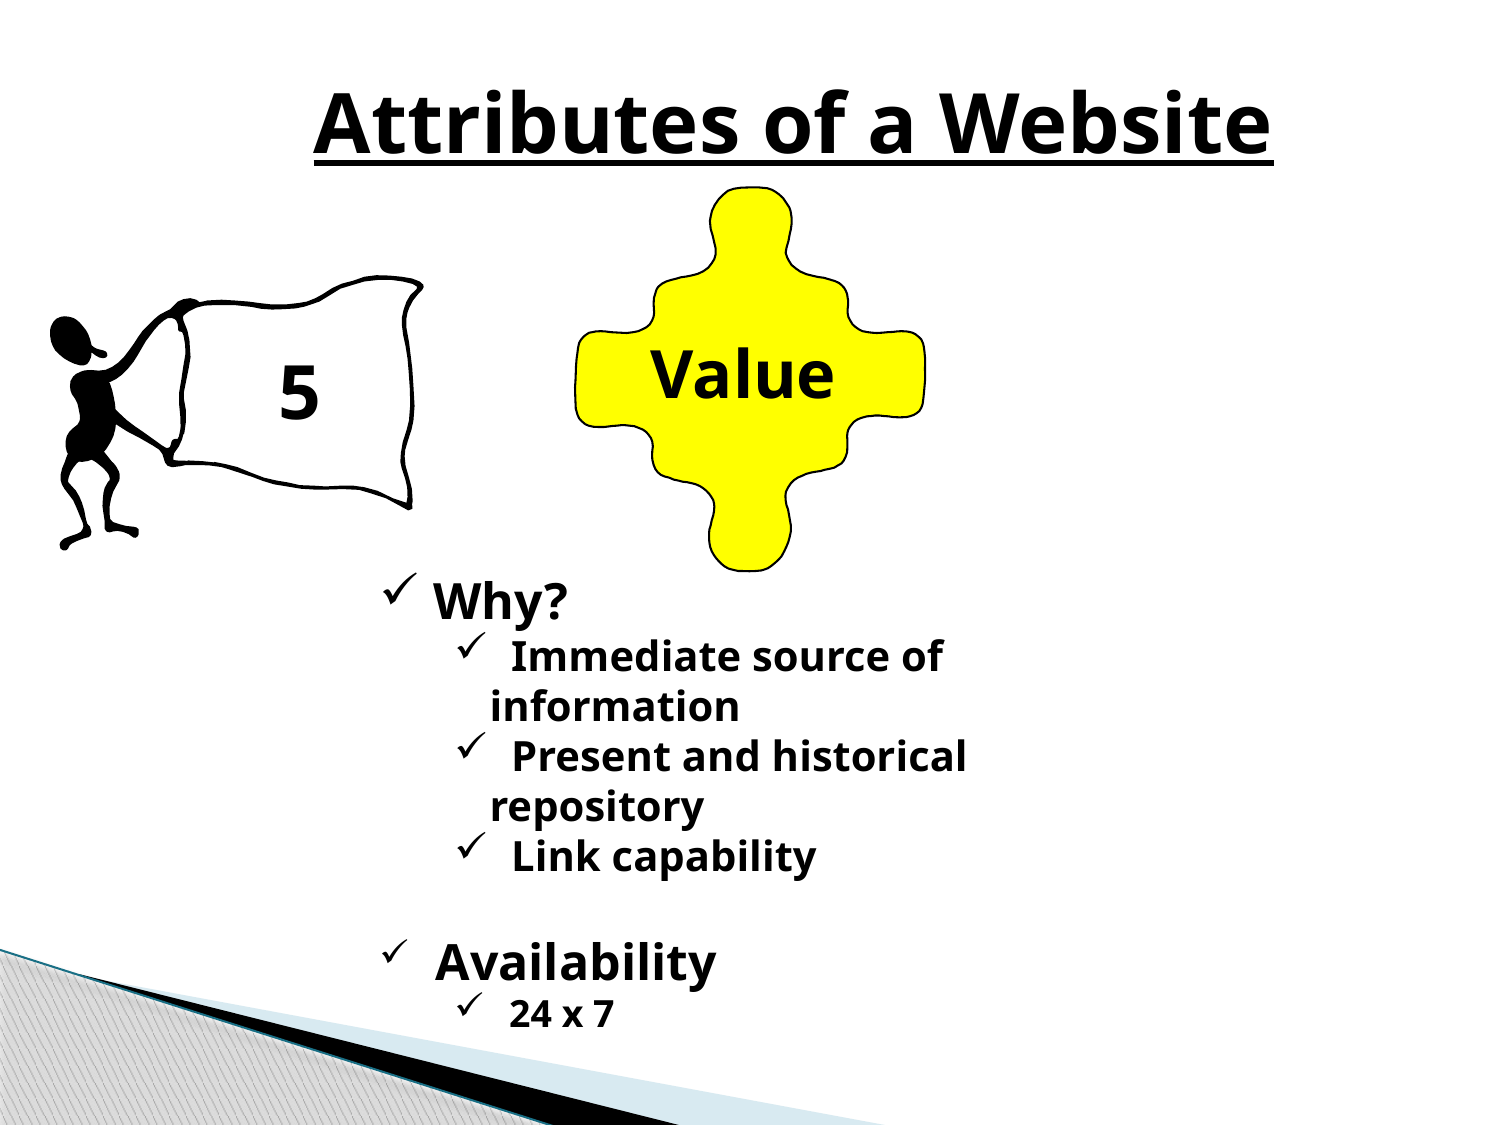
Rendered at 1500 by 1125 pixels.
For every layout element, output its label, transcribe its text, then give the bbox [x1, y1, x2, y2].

text_box Value [587, 324, 900, 420]
text_box [900, 331, 926, 418]
text_box [575, 334, 857, 572]
text_box Attributes of a Website [249, 62, 1338, 178]
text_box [49, 274, 426, 553]
text_box Why? Immediate source of information Present and historical repository Link capability Availability 24 x 7 [324, 562, 1213, 1125]
text_box [649, 187, 853, 324]
